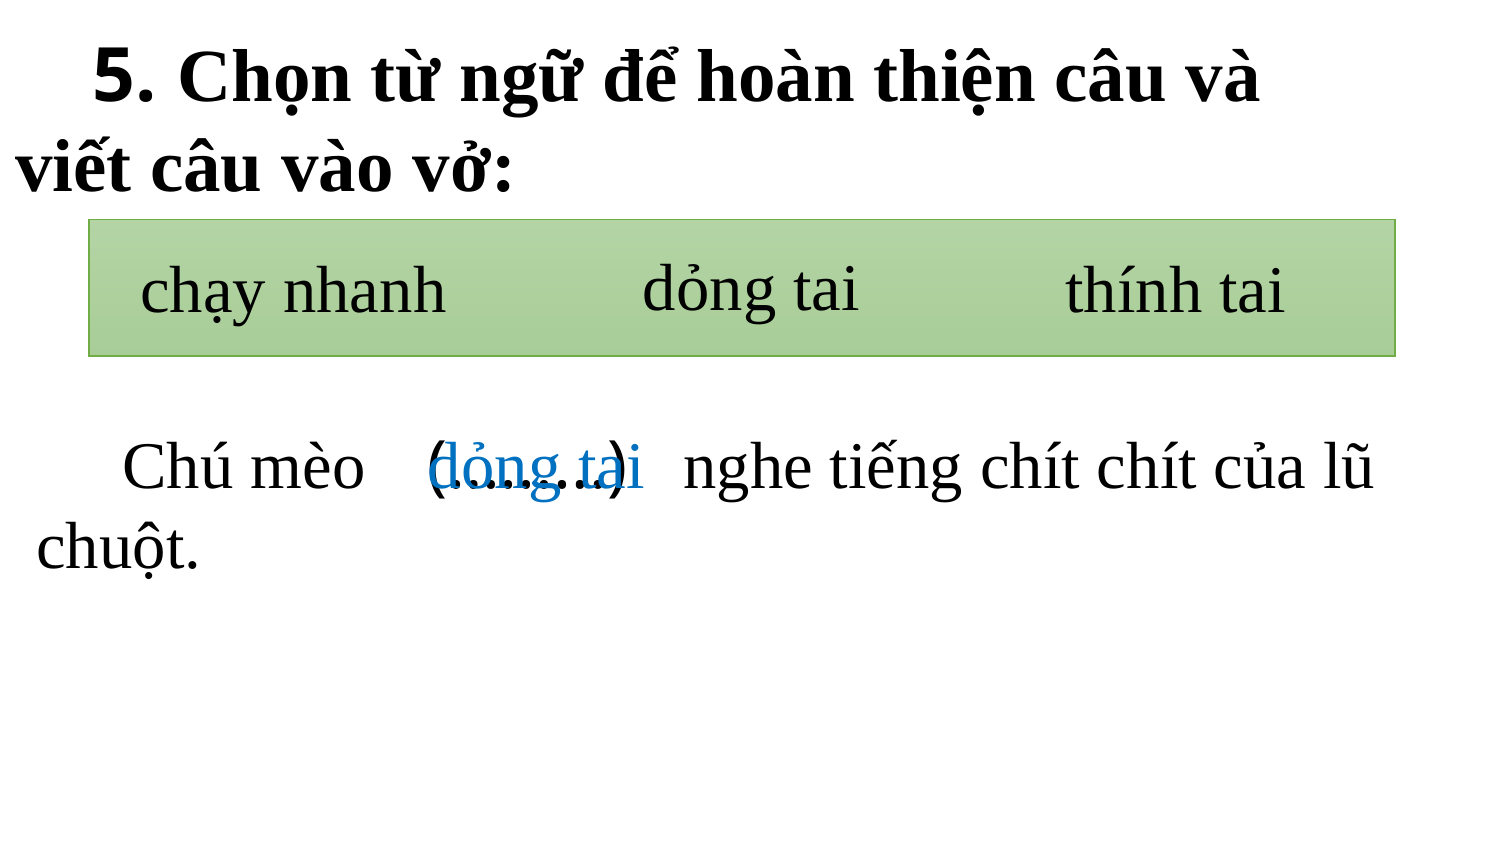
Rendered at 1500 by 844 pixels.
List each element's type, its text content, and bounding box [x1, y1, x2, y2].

text_box thính tai [1050, 238, 1443, 334]
text_box dỏng tai [627, 235, 1021, 331]
text_box dỏng tai [412, 414, 806, 510]
text_box chạy nhanh [125, 238, 518, 414]
text_box Chú mèo nghe tiếng chít chít của lũ chuột. [20, 414, 1450, 590]
text_box [88, 219, 1396, 356]
text_box 5. Chọn từ ngữ để hoàn thiện câu và viết câu vào vở: [0, 18, 1396, 214]
